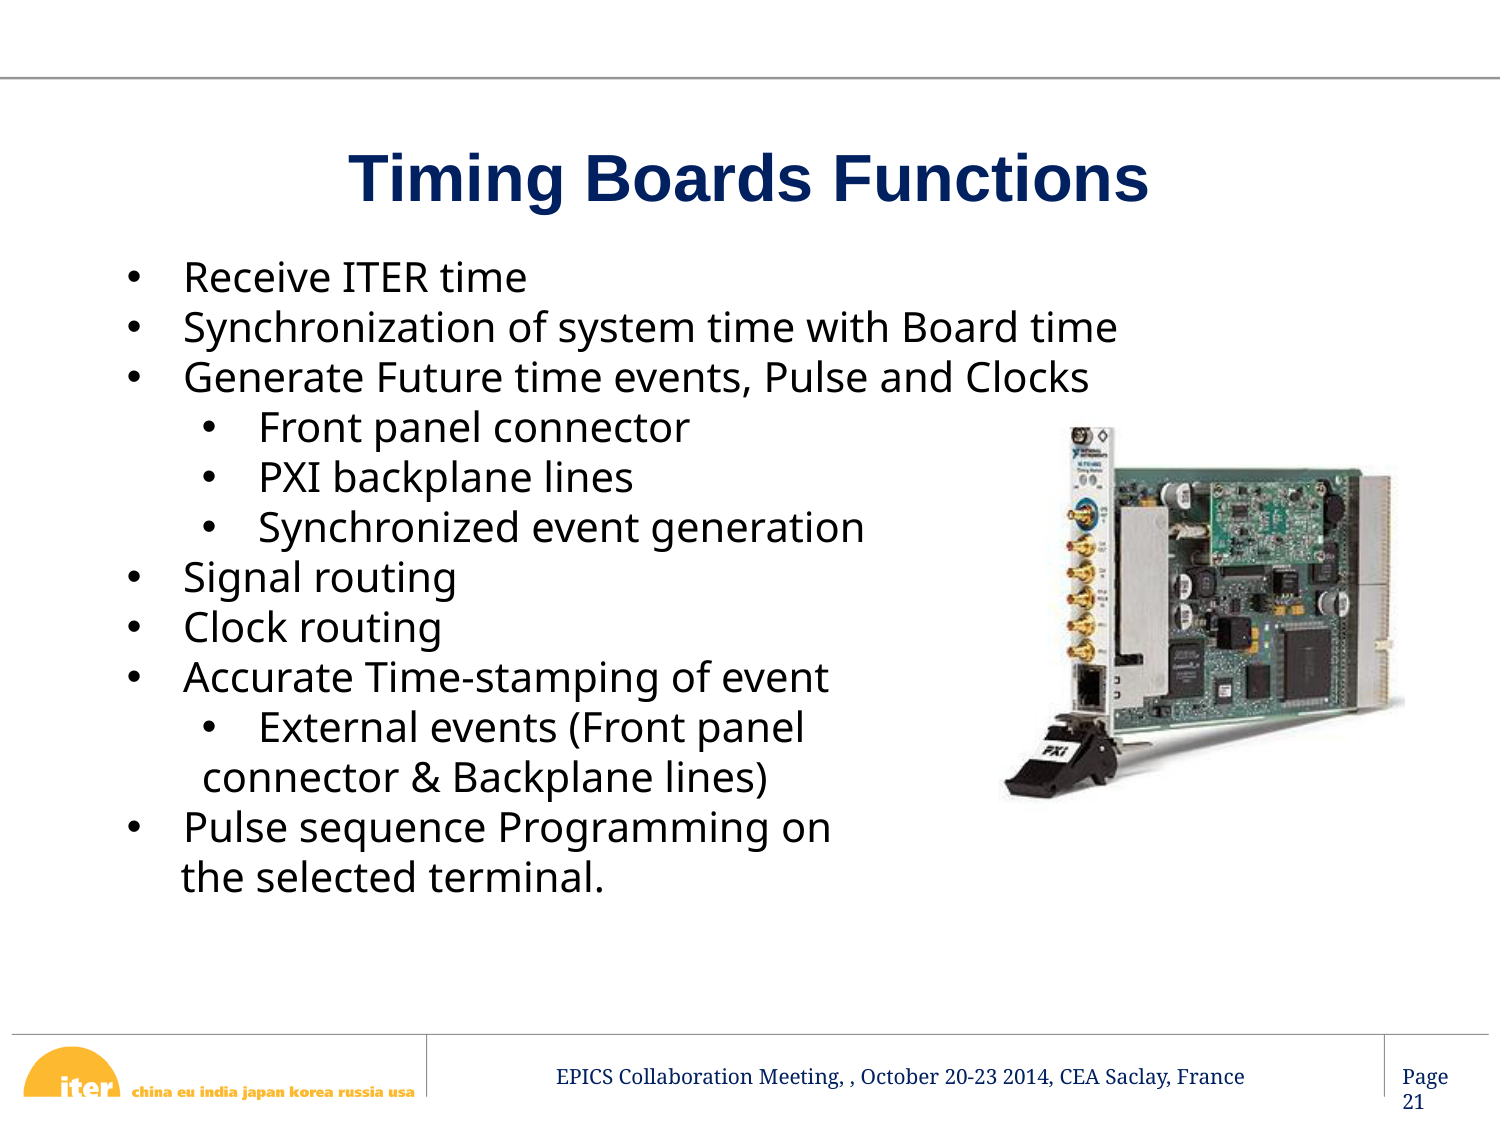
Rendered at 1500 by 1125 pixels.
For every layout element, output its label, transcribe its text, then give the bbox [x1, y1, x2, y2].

title Timing Boards Functions [94, 99, 1407, 250]
picture [997, 415, 1405, 811]
text_box Receive ITER time Synchronization of system time with Board time Generate Future time events, Pulse and Clocks Front panel connector PXI backplane lines Synchronized event generation Signal routing Clock routing Accurate Time-stamping of event External events (Front panel connector & Backplane lines) Pulse sequence Programming on the selected terminal. [112, 243, 1459, 909]
picture [0, 1022, 1500, 1125]
